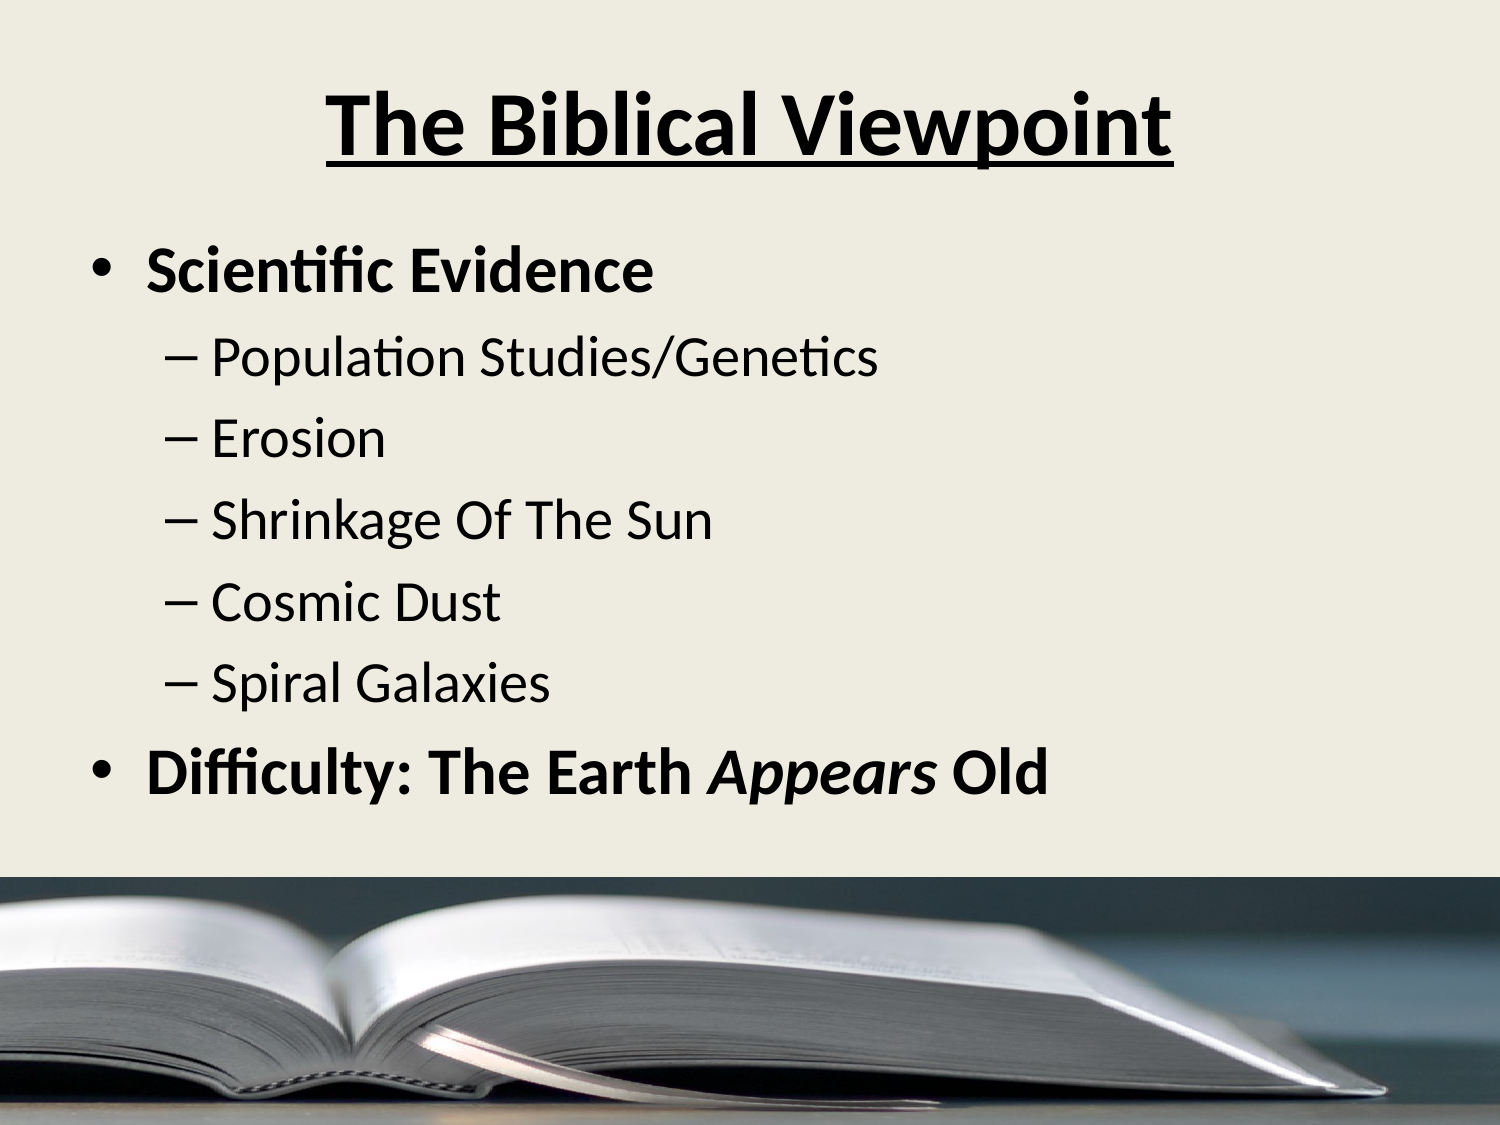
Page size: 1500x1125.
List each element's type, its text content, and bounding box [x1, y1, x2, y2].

picture [0, 876, 1500, 1125]
list Scientific Evidence Population Studies/Genetics Erosion Shrinkage Of The Sun Cosmic Dust Spiral Galaxies Difficulty: The Earth Appears Old [75, 218, 1425, 875]
title The Biblical Viewpoint [75, 24, 1425, 213]
